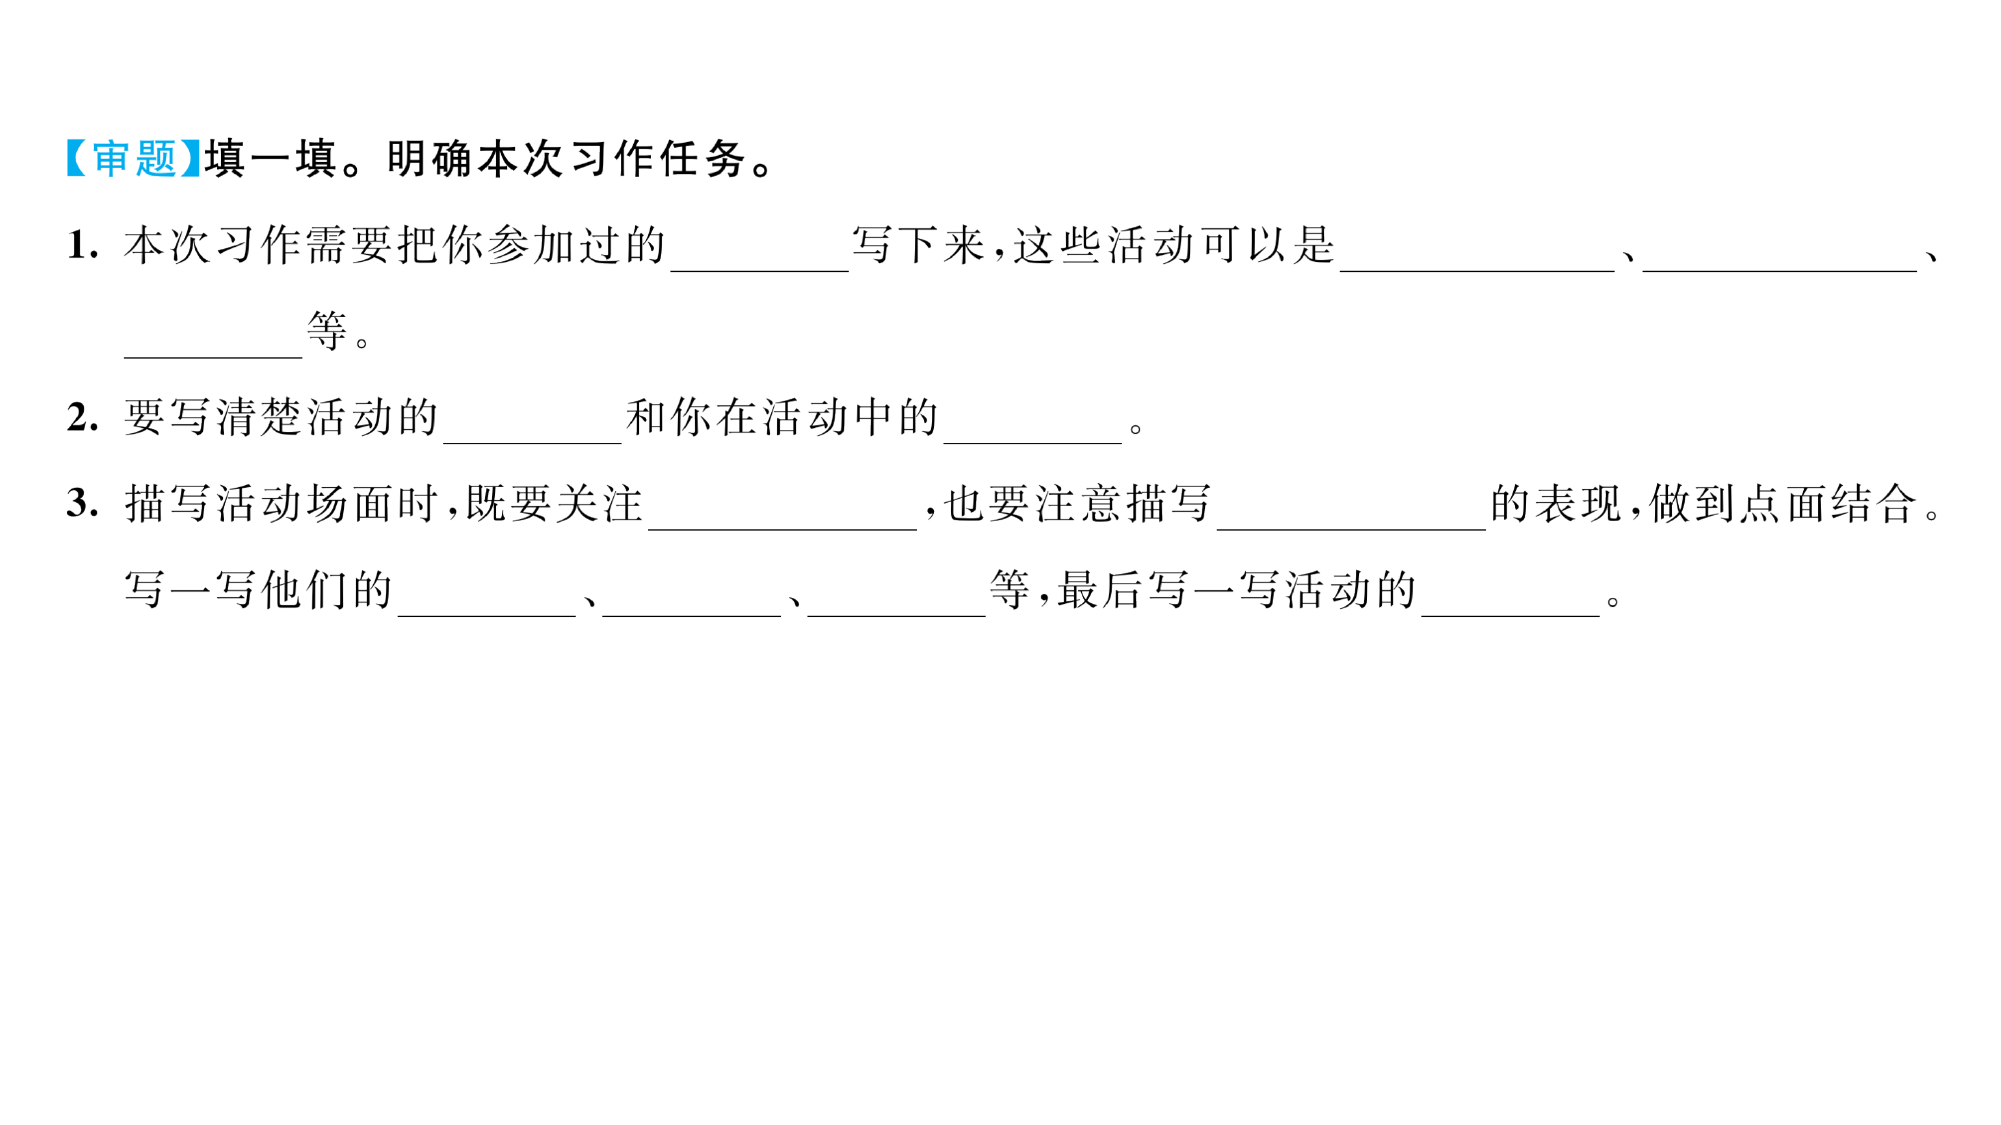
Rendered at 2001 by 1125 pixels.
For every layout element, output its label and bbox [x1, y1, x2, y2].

picture [63, 117, 1955, 634]
